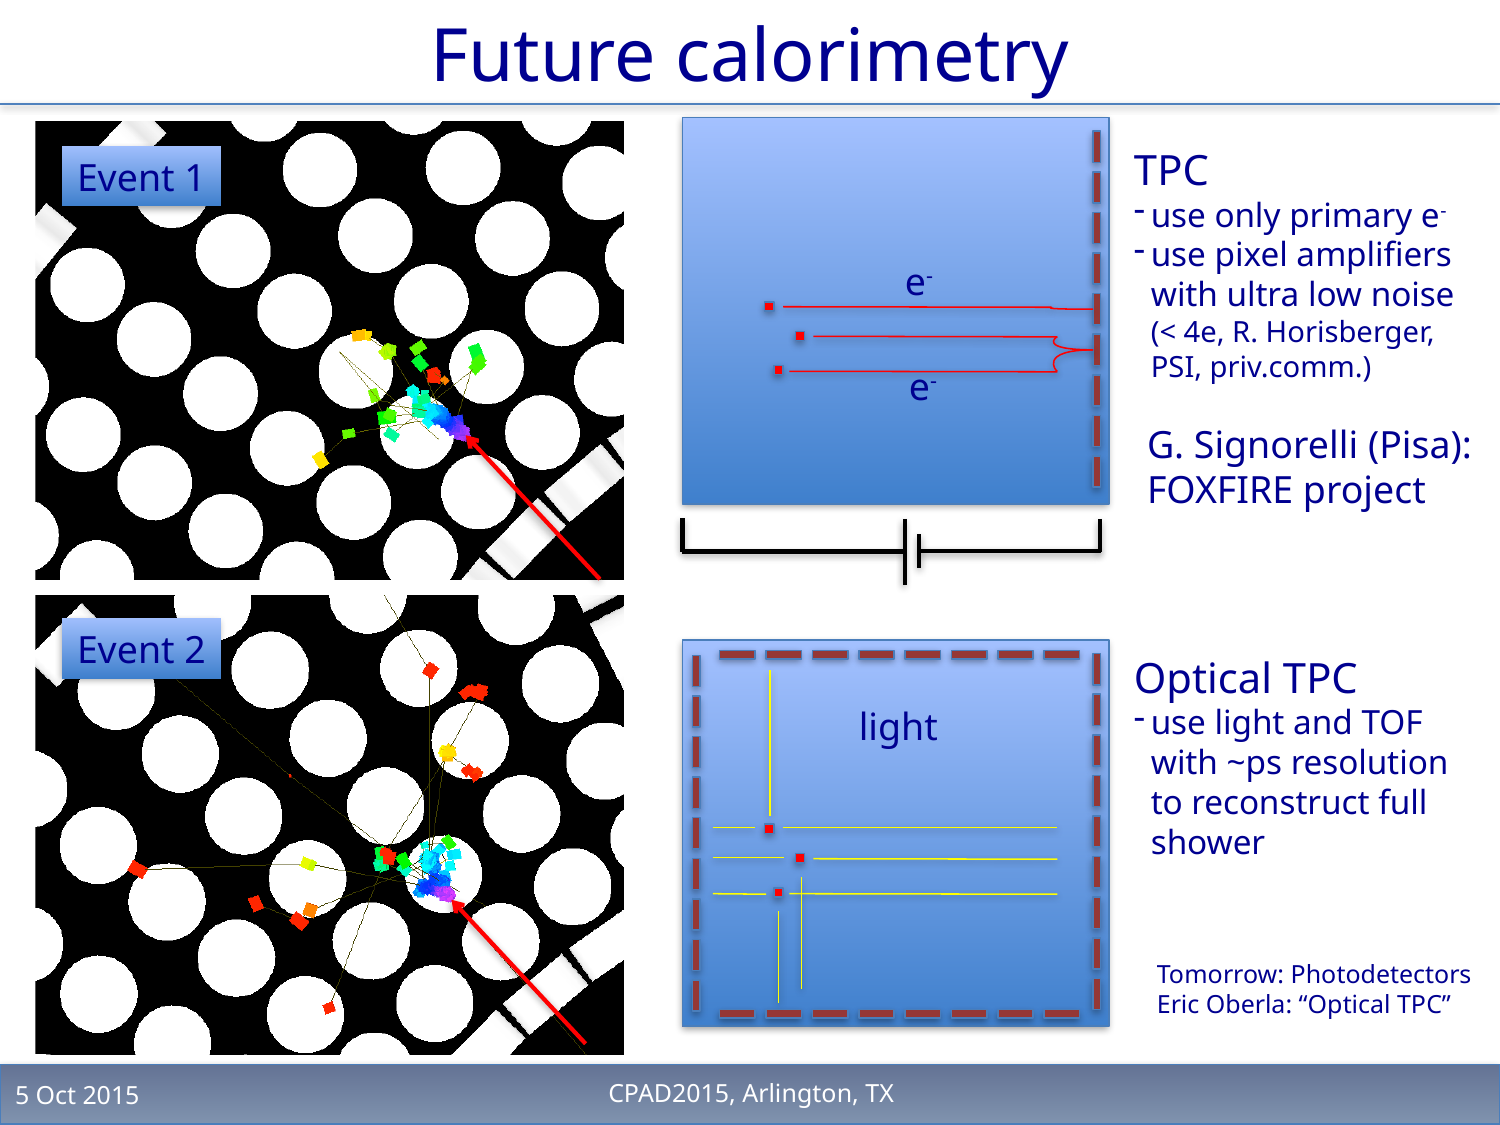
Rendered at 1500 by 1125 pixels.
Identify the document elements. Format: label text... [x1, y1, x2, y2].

title Future calorimetry [75, 0, 1425, 104]
picture [34, 594, 625, 1056]
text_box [682, 639, 1492, 1027]
picture [34, 120, 625, 580]
footer CPAD2015, Arlington, TX [234, 1064, 1268, 1125]
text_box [451, 899, 586, 1044]
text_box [682, 117, 1496, 585]
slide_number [0, 1064, 234, 1125]
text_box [465, 434, 601, 580]
